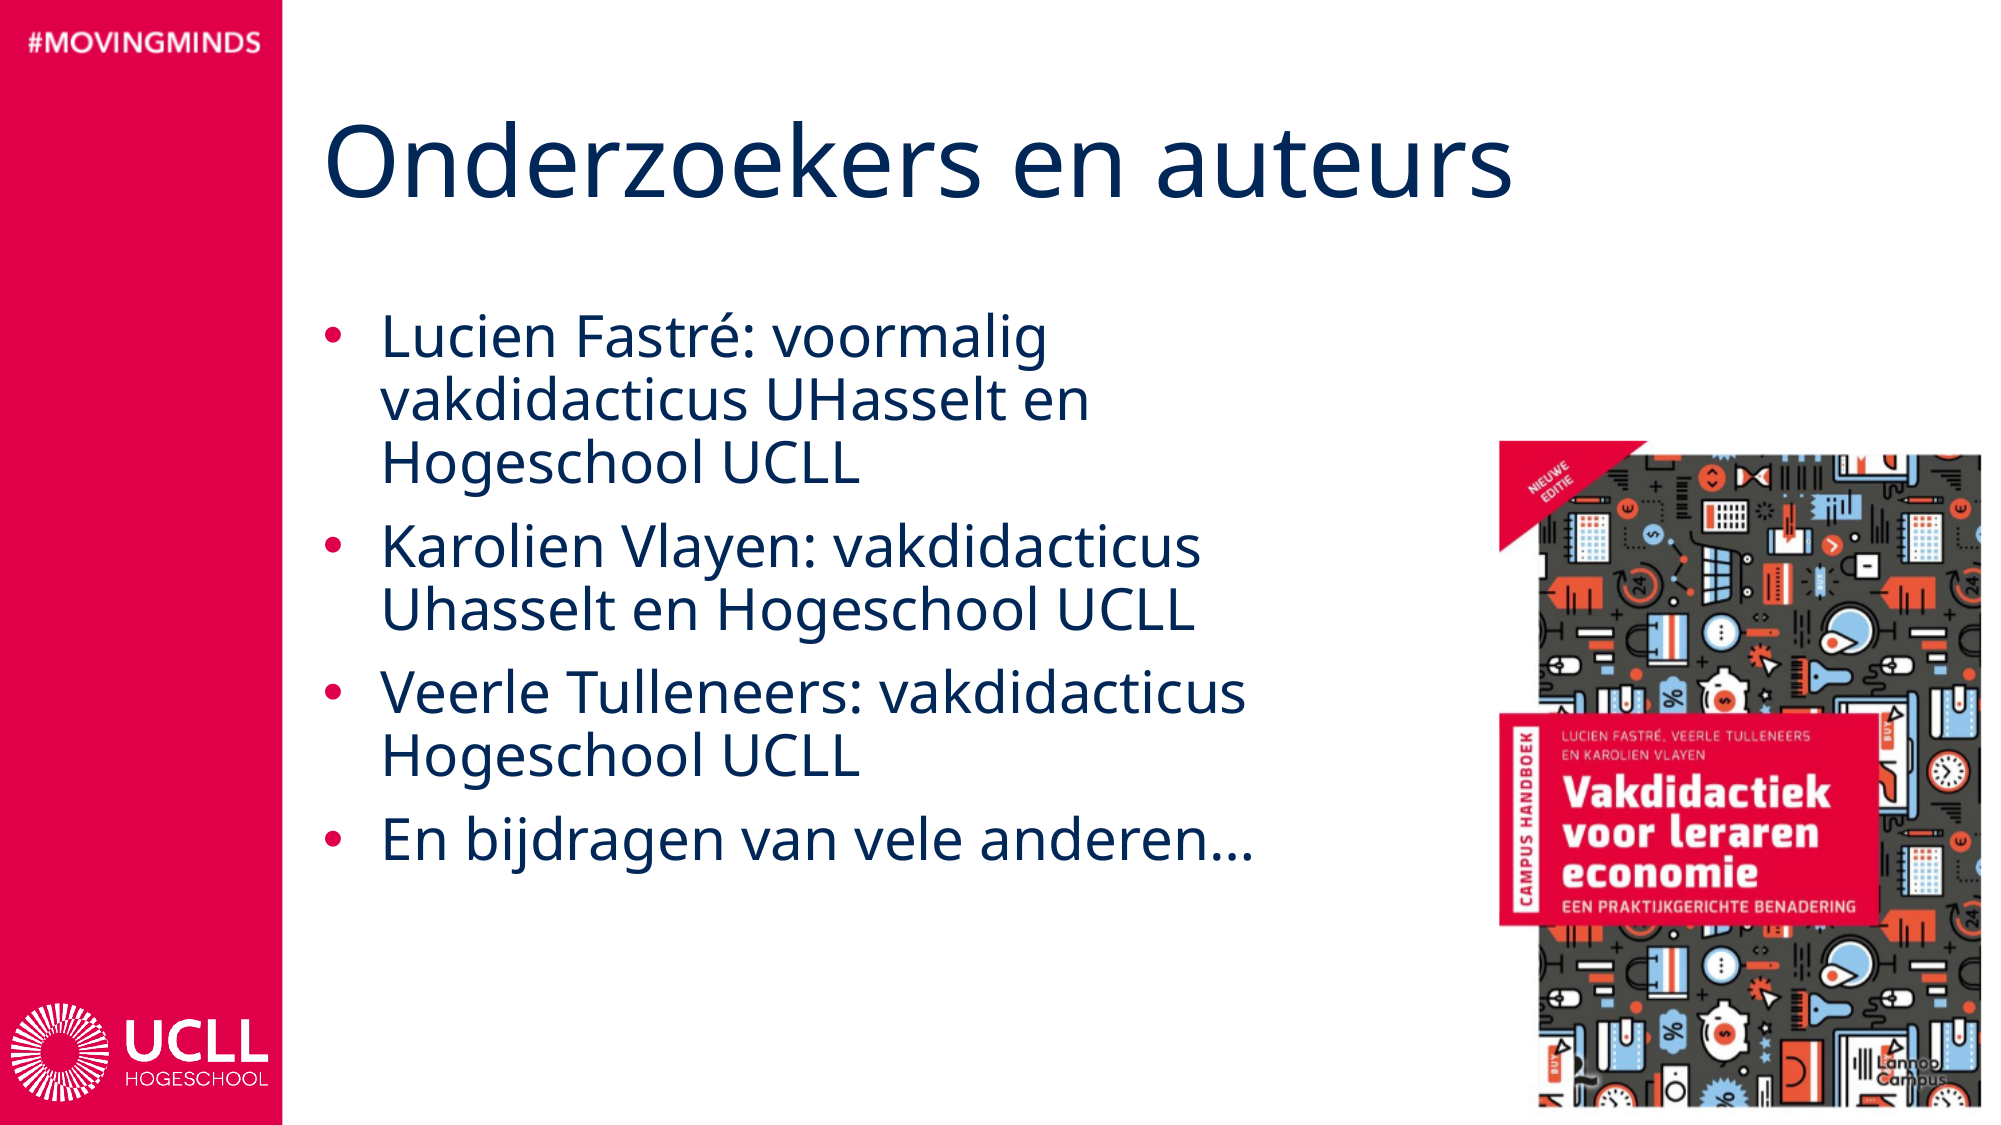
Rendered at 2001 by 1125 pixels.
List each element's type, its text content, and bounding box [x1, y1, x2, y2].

title Onderzoekers en auteurs [307, 59, 1940, 271]
picture [1474, 429, 2000, 1125]
list Lucien Fastré: voormalig vakdidacticus UHasselt en Hogeschool UCLL Karolien Vlayen: vakdidacticus Uhasselt en Hogeschool UCLL Veerle Tulleneers: vakdidacticus Hogeschool UCLL En bijdragen van vele anderen… [307, 299, 1426, 996]
